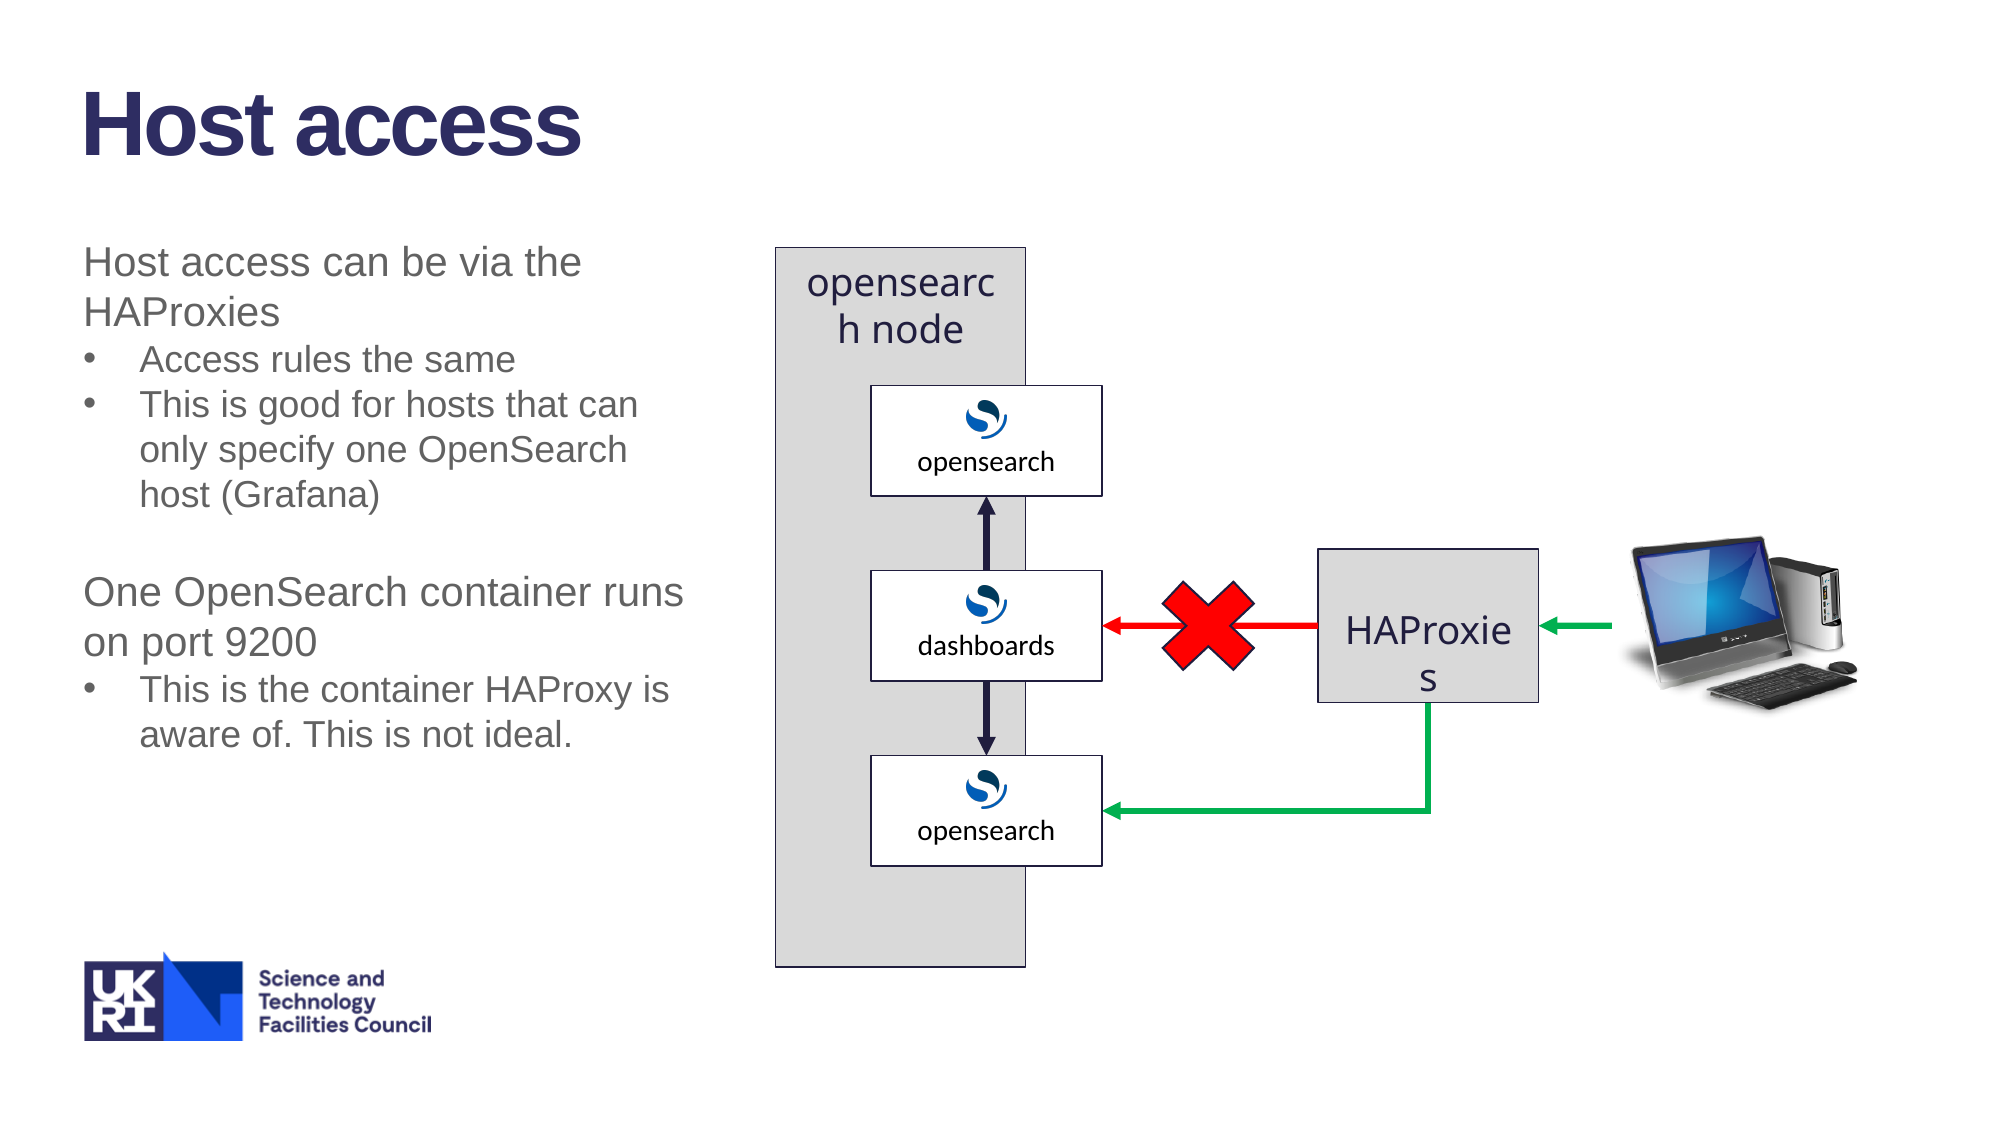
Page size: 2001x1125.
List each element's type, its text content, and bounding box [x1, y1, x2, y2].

text_box Host access [66, 56, 1621, 182]
text_box Host access can be via the HAProxies Access rules the same This is good for hosts that can only specify one OpenSearch host (Grafana) One OpenSearch container runs on port 9200 This is the container HAProxy is aware of. This is not ideal. [68, 227, 713, 763]
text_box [775, 247, 1612, 967]
picture [1612, 531, 1864, 721]
picture [84, 951, 431, 1041]
